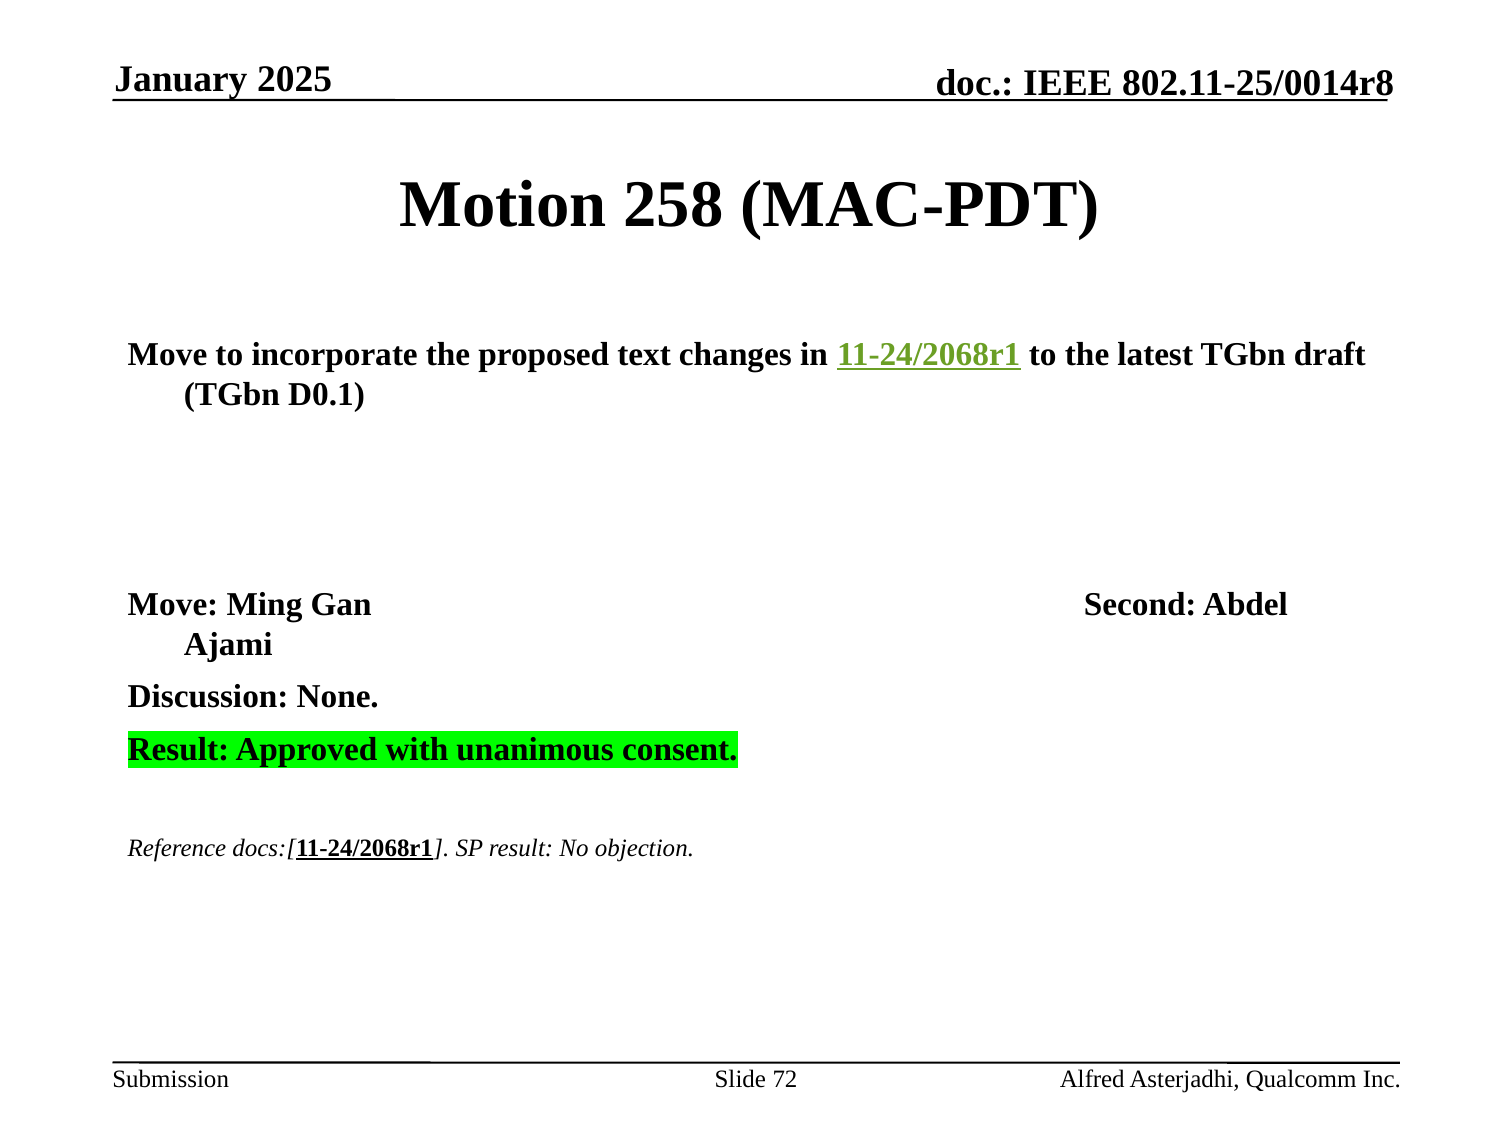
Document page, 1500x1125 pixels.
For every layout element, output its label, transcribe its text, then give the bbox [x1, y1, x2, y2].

footer Alfred Asterjadhi, Qualcomm Inc. [878, 1061, 1402, 1093]
slide_number Slide 72 [712, 1061, 800, 1123]
list Move to incorporate the proposed text changes in 11-24/2068r1 to the latest TGbn draft (TGbn D0.1) Move: Ming Gan Second: Abdel Ajami Discussion: None. Result: Approved with unanimous consent. Reference docs:[11-24/2068r1]. SP result: No objection. [112, 324, 1388, 1000]
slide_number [114, 54, 423, 100]
title Motion 258 (MAC-PDT) [112, 112, 1388, 288]
